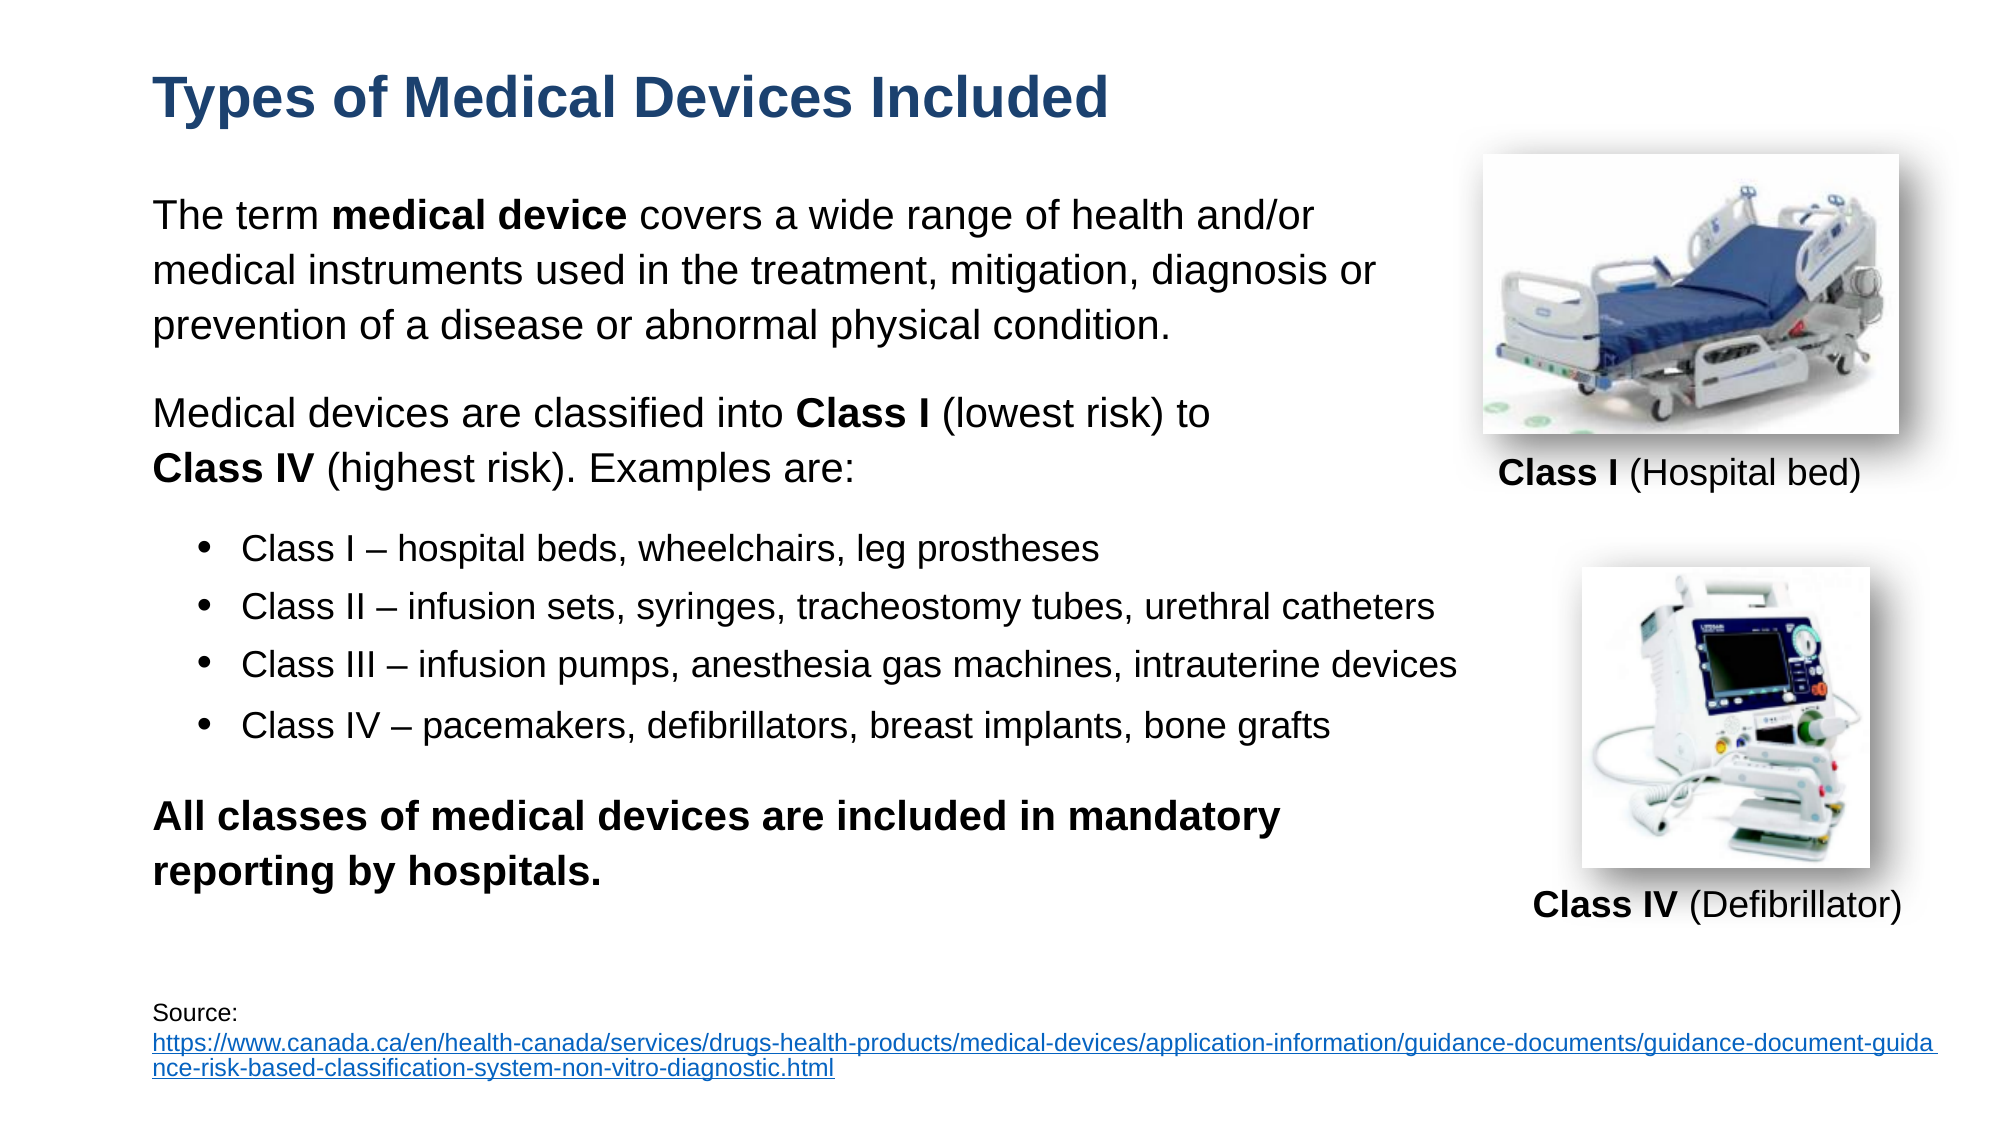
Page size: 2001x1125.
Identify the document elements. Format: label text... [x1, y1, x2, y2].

text_box Source: https://www.canada.ca/en/health-canada/services/drugs-health-products/medical-devices/application-information/guidance-documents/guidance-document-guidance-risk-based-classification-system-non-vitro-diagnostic.html [137, 989, 1957, 1064]
list The term medical device covers a wide range of health and/or medical instruments used in the treatment, mitigation, diagnosis or prevention of a disease or abnormal physical condition. Medical devices are classified into Class I (lowest risk) to Class IV (highest risk). Examples are: Class I – hospital beds, wheelchairs, leg prostheses Class II – infusion sets, syringes, tracheostomy tubes, urethral catheters Class III – infusion pumps, anesthesia gas machines, intrauterine devices Class IV – pacemakers, defibrillators, breast implants, bone grafts All classes of medical devices are included in mandatory reporting by hospitals. [137, 175, 1482, 989]
title Types of Medical Devices Included [137, 59, 1863, 175]
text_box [1483, 154, 1934, 934]
